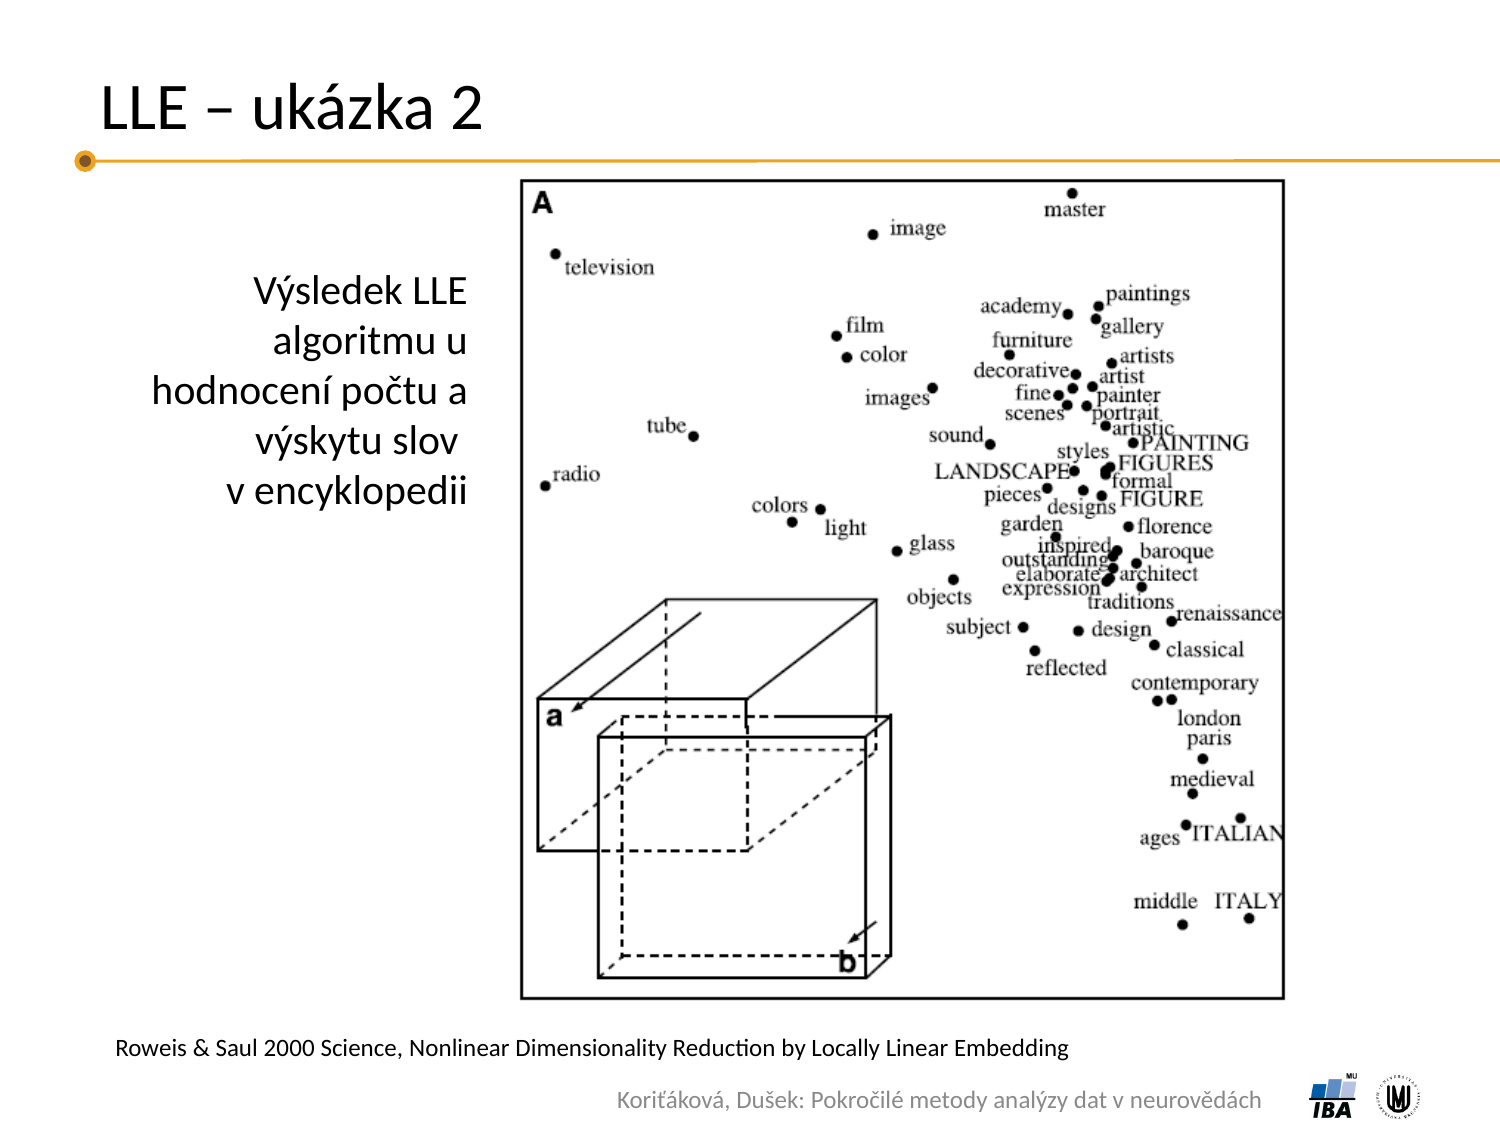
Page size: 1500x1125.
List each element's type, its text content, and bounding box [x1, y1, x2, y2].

picture [1376, 1083, 1420, 1119]
picture [1309, 1083, 1357, 1118]
text_box Roweis & Saul 2000 Science, Nonlinear Dimensionality Reduction by Locally Linear Embedding [100, 1009, 1451, 1083]
picture [513, 174, 1294, 1012]
text_box Výsledek LLE algoritmu u hodnocení počtu a výskytu slov v encyklopedii [112, 255, 483, 521]
title LLE – ukázka 2 [85, 45, 1425, 161]
